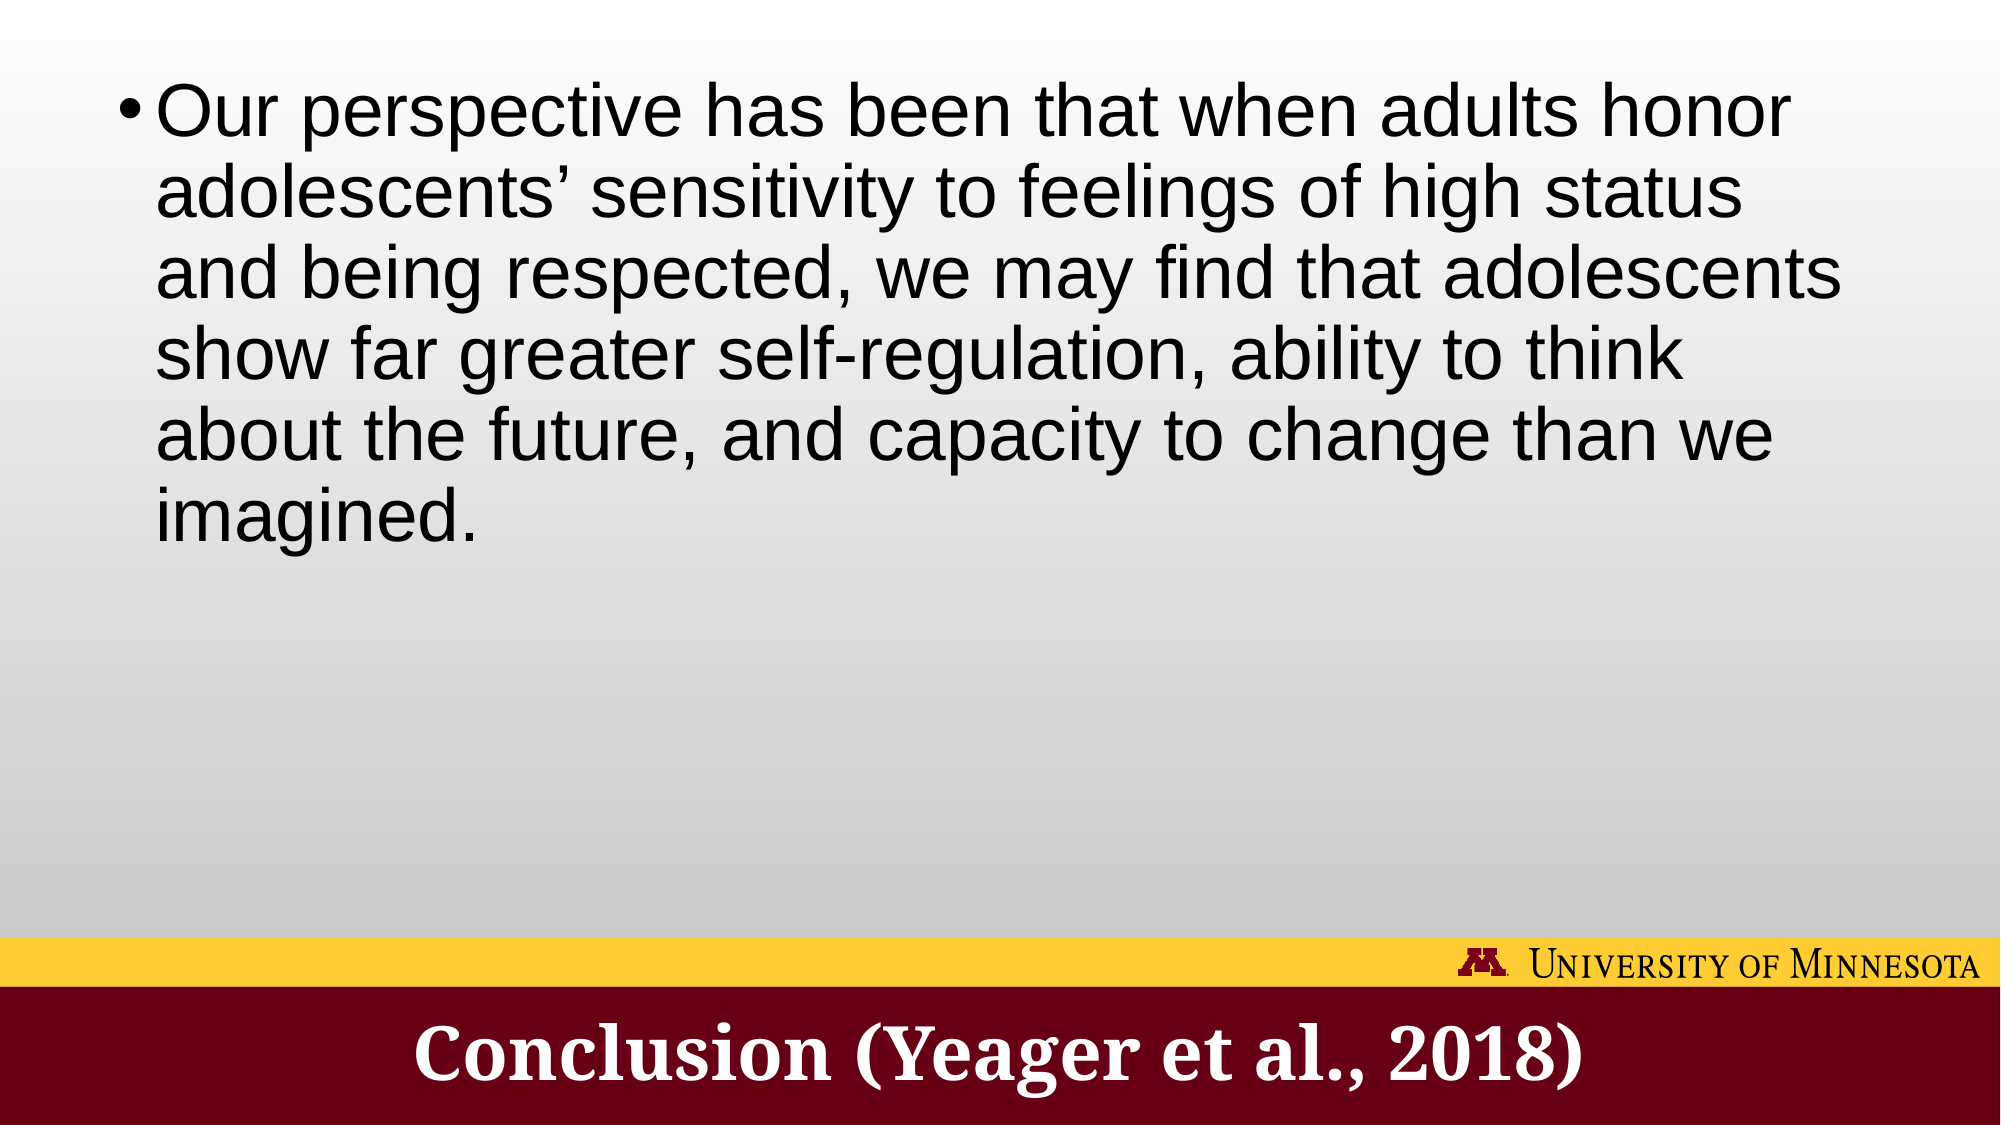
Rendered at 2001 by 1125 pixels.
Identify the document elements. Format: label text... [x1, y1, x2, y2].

title Conclusion (Yeager et al., 2018) [0, 986, 2000, 1125]
picture [1458, 948, 1509, 976]
list Our perspective has been that when adults honor adolescents’ sensitivity to feelings of high status and being respected, we may find that adolescents show far greater self-regulation, ability to think about the future, and capacity to change than we imagined. [102, 64, 1898, 888]
